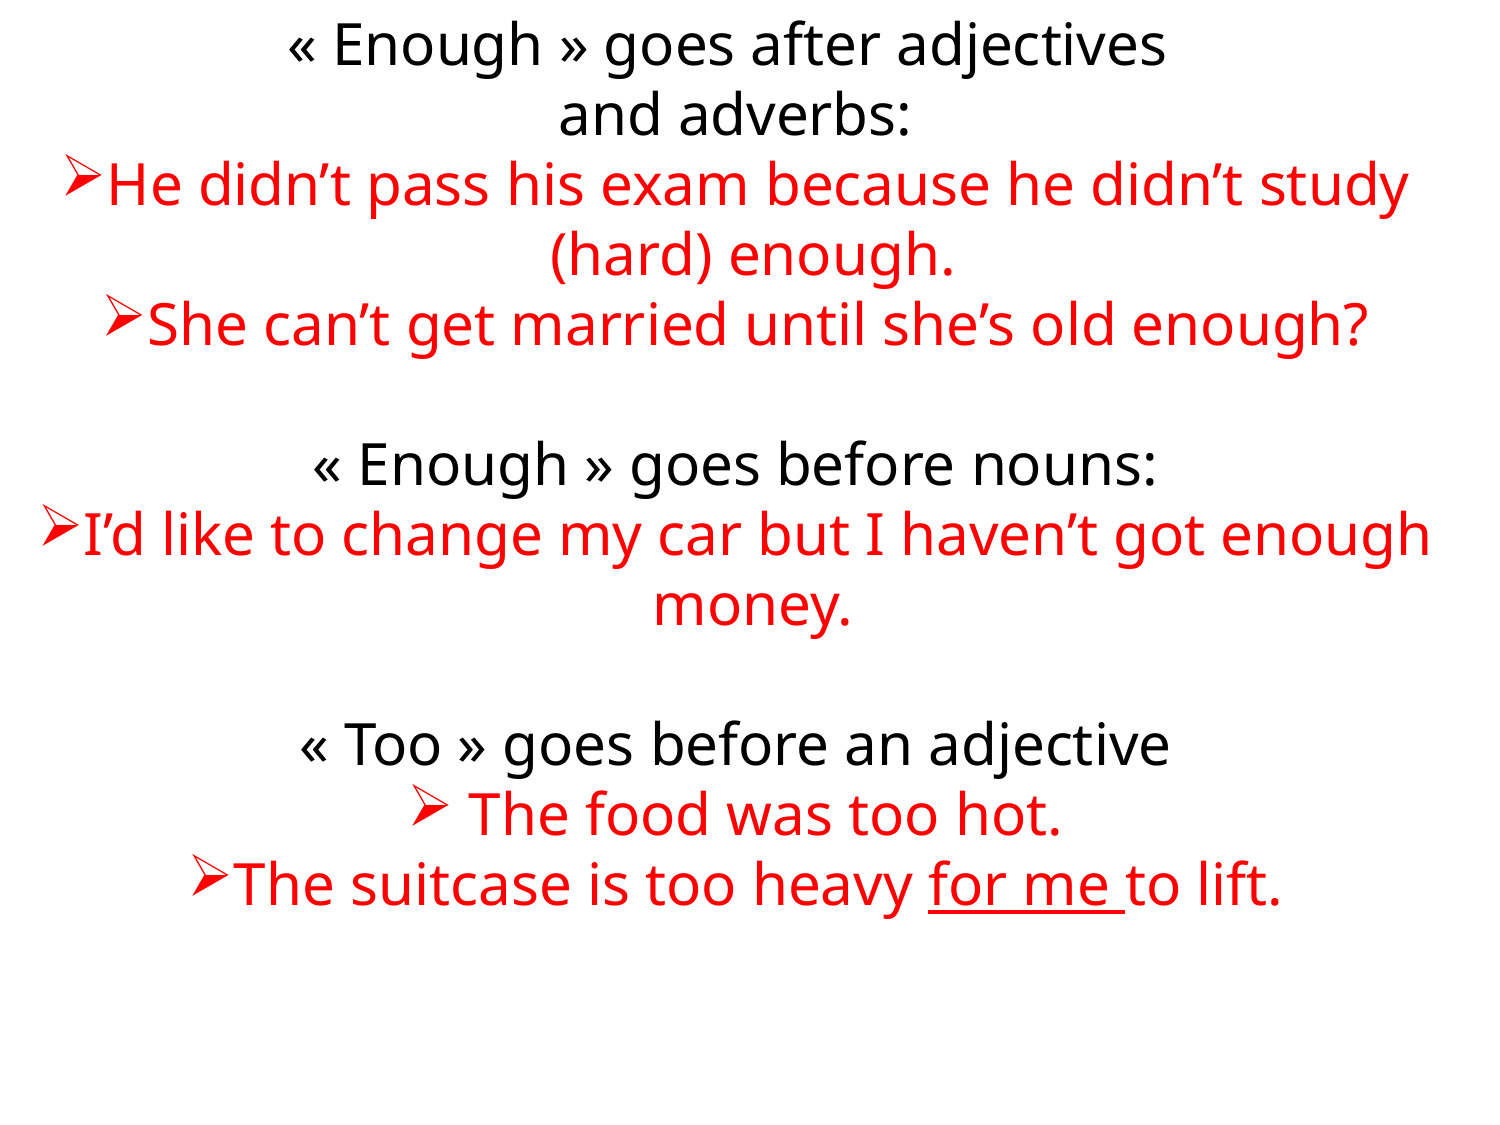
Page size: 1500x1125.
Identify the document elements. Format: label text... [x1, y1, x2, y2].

text_box « Enough » goes after adjectives and adverbs: He didn’t pass his exam because he didn’t study (hard) enough. She can’t get married until she’s old enough? « Enough » goes before nouns: I’d like to change my car but I haven’t got enough money. « Too » goes before an adjective The food was too hot. The suitcase is too heavy for me to lift. [0, 0, 1471, 925]
